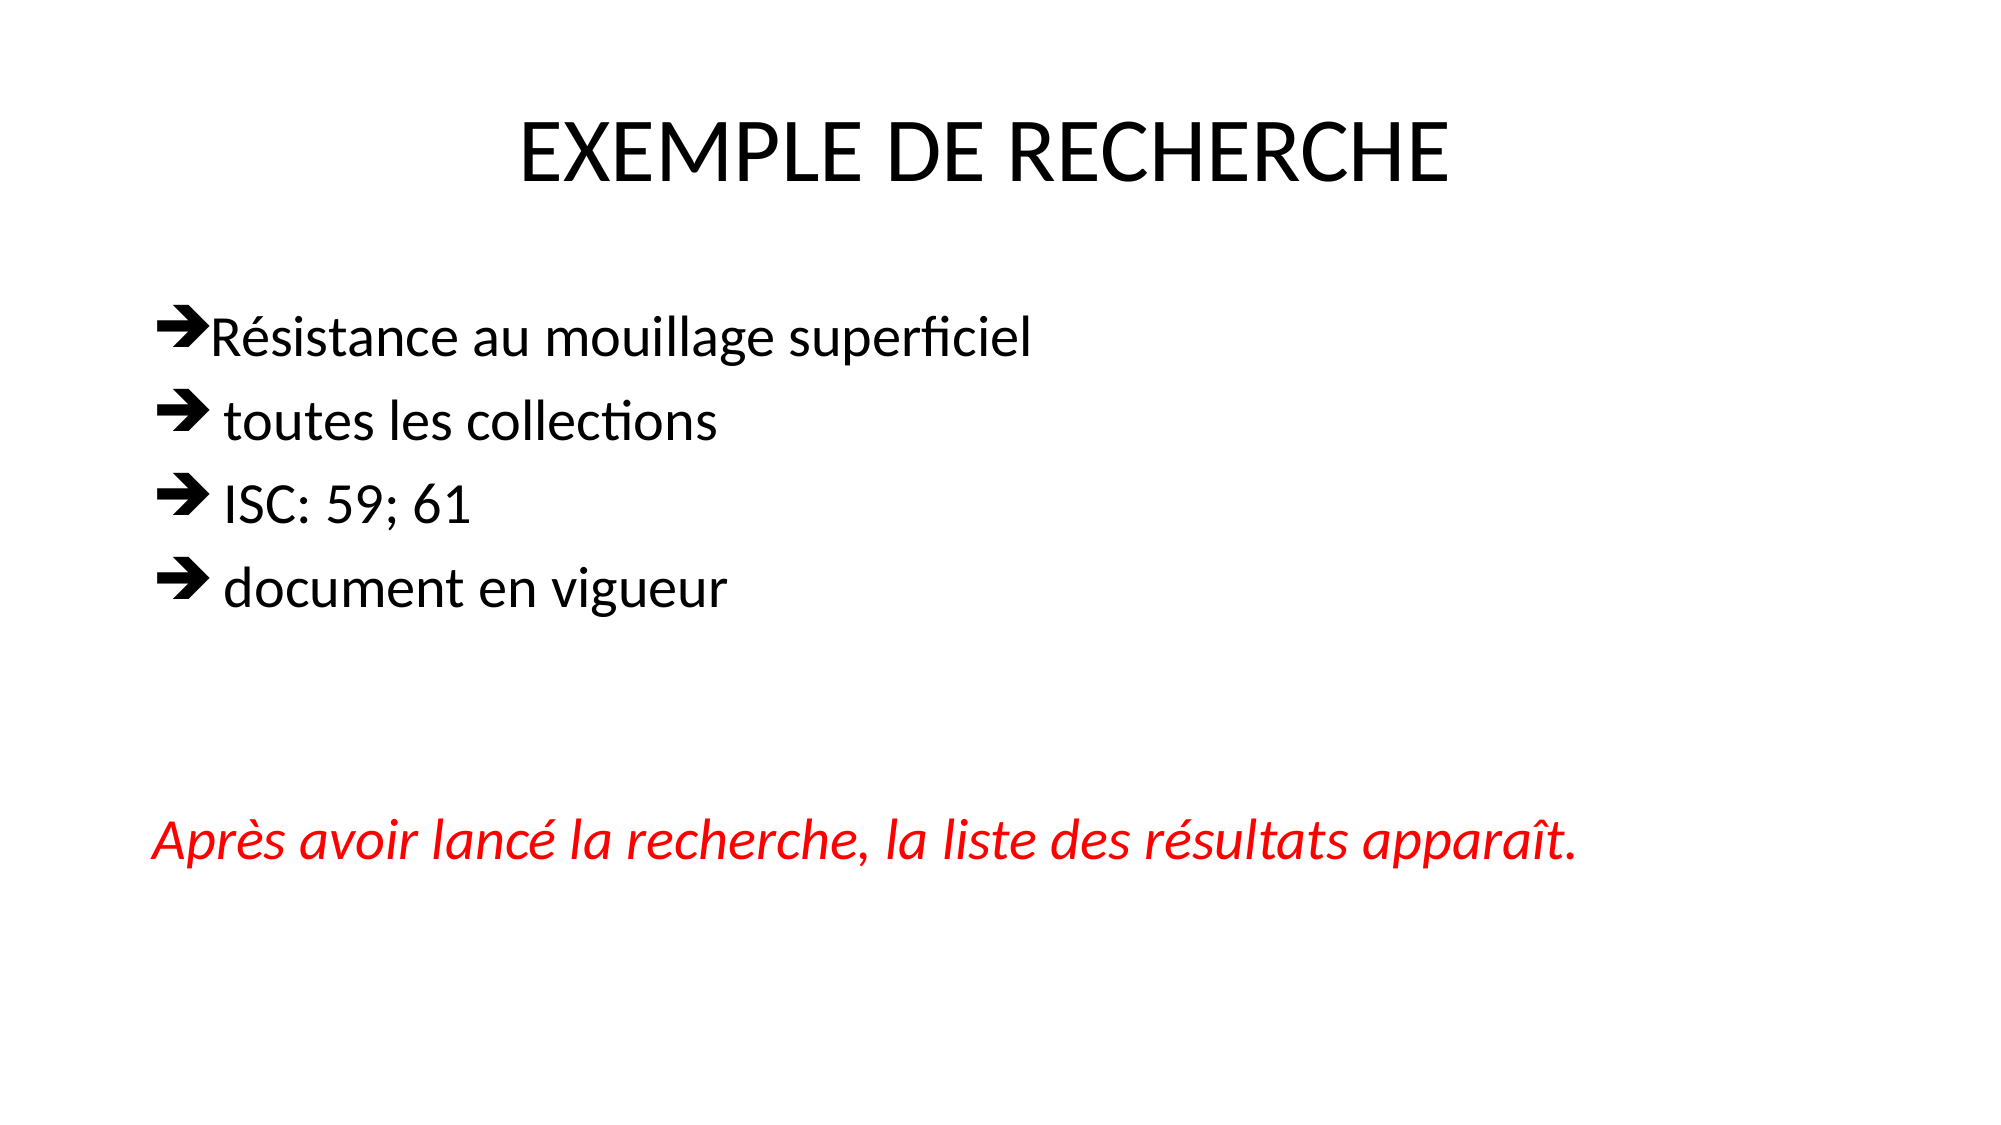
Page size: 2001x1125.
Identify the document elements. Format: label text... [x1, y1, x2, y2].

list EXEMPLE DE RECHERCHE Résistance au mouillage superficiel toutes les collections ISC: 59; 61 document en vigueur Après avoir lancé la recherche, la liste des résultats apparaît. [137, 94, 1863, 1014]
